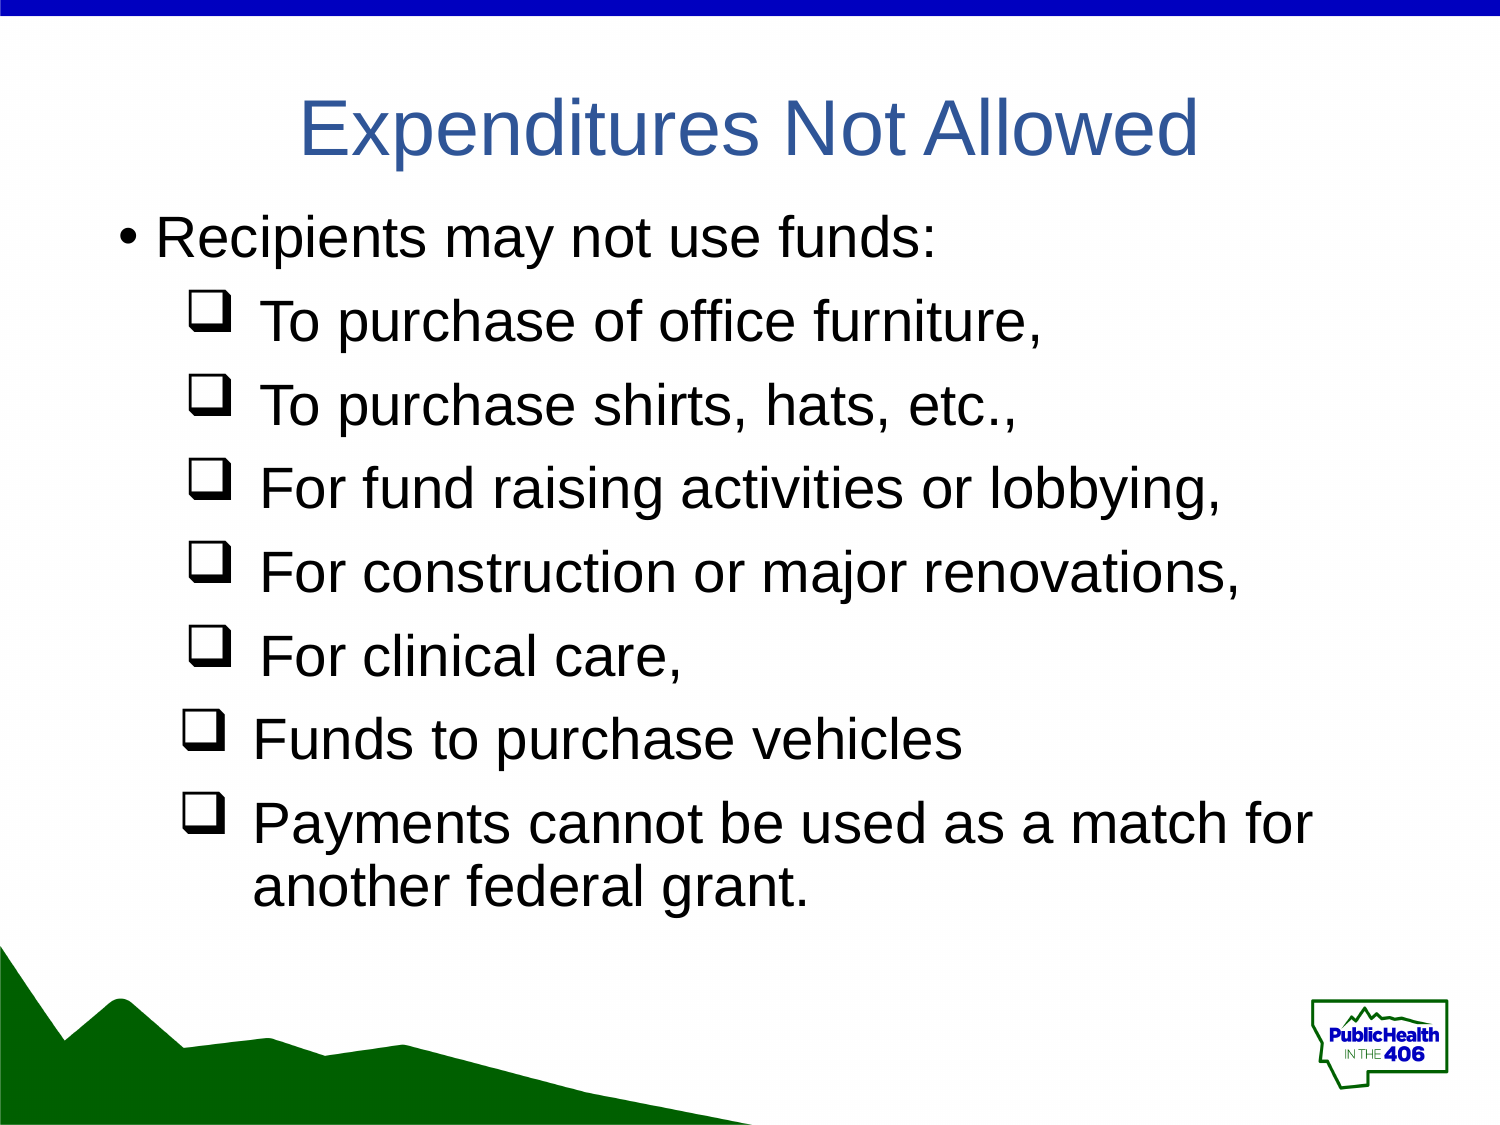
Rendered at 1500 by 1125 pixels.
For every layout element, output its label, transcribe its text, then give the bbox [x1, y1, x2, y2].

picture [0, 0, 1500, 1125]
list Recipients may not use funds: To purchase of office furniture, To purchase shirts, hats, etc., For fund raising activities or lobbying, For construction or major renovations, For clinical care, Funds to purchase vehicles Payments cannot be used as a match for another federal grant. [103, 200, 1397, 1014]
title Expenditures Not Allowed [103, 59, 1397, 200]
